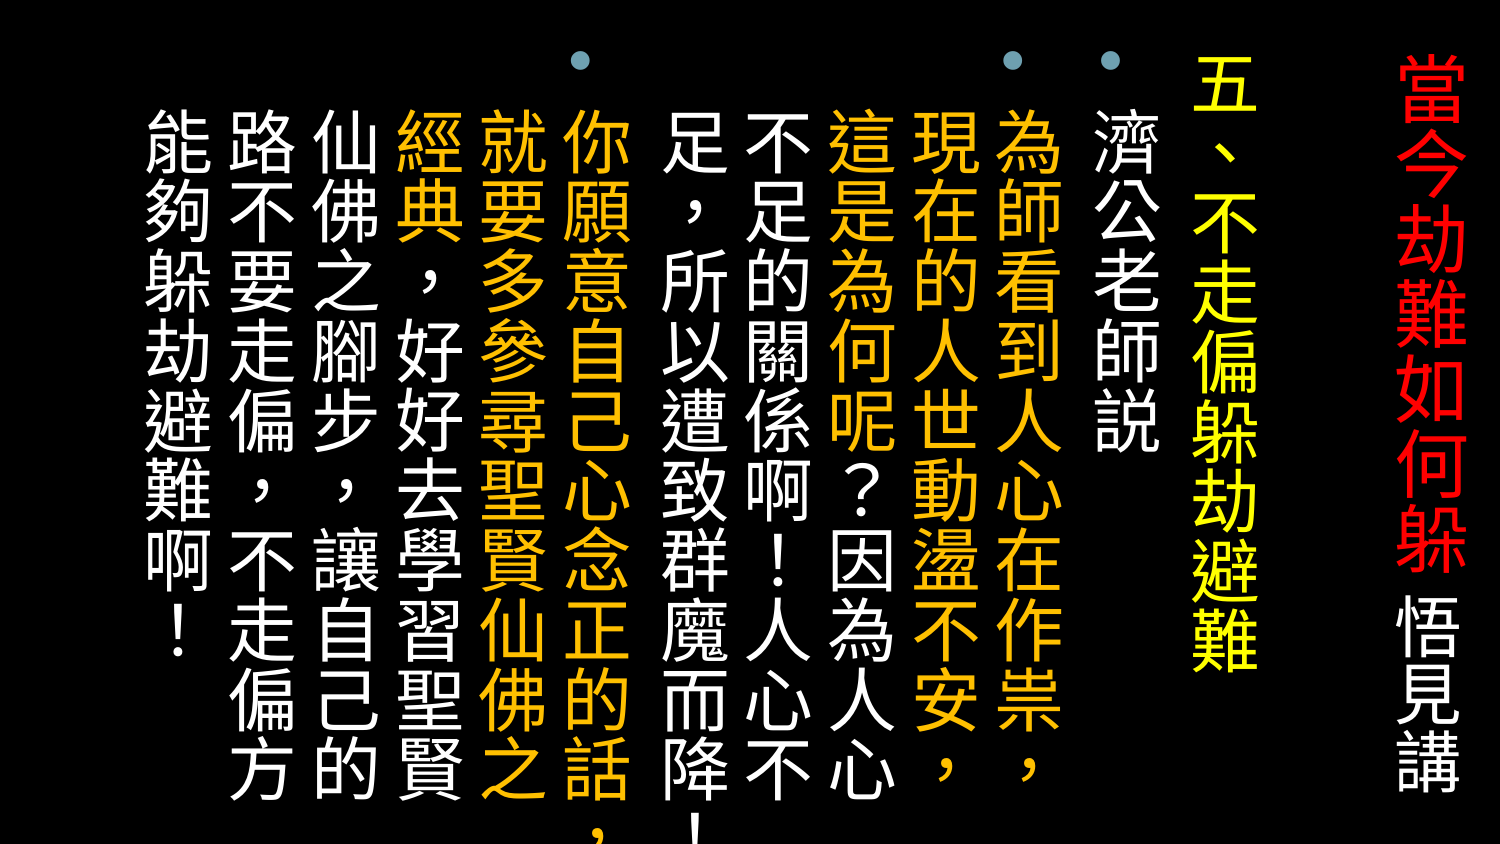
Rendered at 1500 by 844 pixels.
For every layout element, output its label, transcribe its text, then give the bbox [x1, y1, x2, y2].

title 當今劫難如何躲 悟見講 [1376, 27, 1483, 820]
list 五、不走偏躲劫避難 濟公老師説 為師看到人心在作祟，現在的人世動盪不安，這是為何呢？因為人心不足的關係啊！人心不足，所以遭致群魔而降！ 你願意自己心念正的話，就要多參尋聖賢仙佛之經典，好好去學習聖賢仙佛之腳步，讓自己的路不要走偏，不走偏方能夠躲劫避難啊！ [29, 27, 1365, 820]
